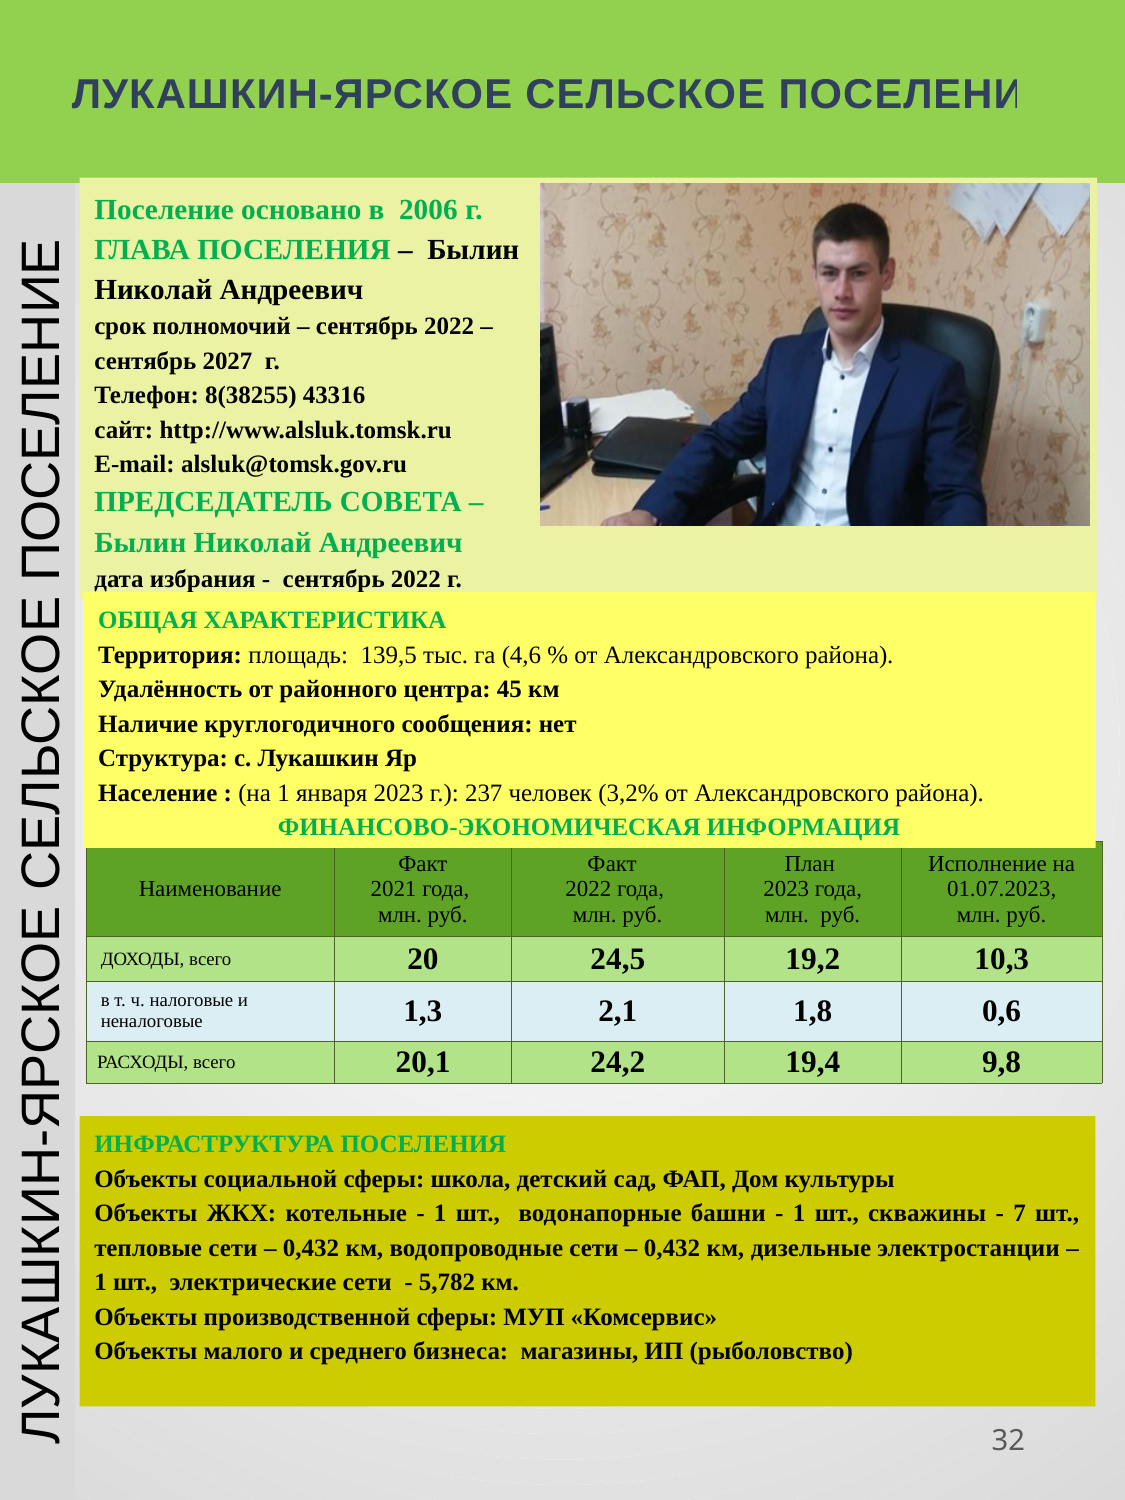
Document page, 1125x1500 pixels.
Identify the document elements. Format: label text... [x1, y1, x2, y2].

table_cell 24,5 [512, 937, 724, 981]
table_cell 20,1 [335, 1042, 511, 1083]
table_header Факт 2022 года, млн. руб. [512, 848, 724, 936]
table_cell РАСХОДЫ, всего [87, 1042, 334, 1083]
table_cell в т. ч. налоговые и неналоговые [87, 982, 334, 1041]
table_cell 19,4 [725, 1042, 901, 1083]
table_cell 1,8 [725, 982, 901, 1041]
table_cell 24,2 [512, 1042, 724, 1083]
table_header Наименование [87, 848, 334, 936]
table_header Исполнение на 01.07.2023, млн. руб. [902, 842, 1102, 936]
table_cell 19,2 [725, 937, 901, 981]
table_cell 1,3 [335, 982, 511, 1041]
table_cell ДОХОДЫ, всего [87, 937, 334, 981]
text_box ЛУКАШКИН-ЯРСКОЕ СЕЛЬСКОЕ ПОСЕЛЕНИЕ [0, 0, 1125, 183]
table_cell 20 [335, 937, 511, 981]
text_box ИНФРАСТРУКТУРА ПОСЕЛЕНИЯ Объекты социальной сферы: школа, детский сад, ФАП, Дом культуры Объекты ЖКХ: котельные - 1 шт., водонапорные башни - 1 шт., скважины - 7 шт., тепловые сети – 0,432 км, водопроводные сети – 0,432 км, дизельные электростанции – 1 шт., электрические сети - 5,782 км. Объекты производственной сферы: МУП «Комсервис» Объекты малого и среднего бизнеса: магазины, ИП (рыболовство) [79, 1116, 1096, 1407]
table_cell 2,1 [512, 982, 724, 1041]
table_header План 2023 года, млн. руб. [725, 848, 901, 936]
table_header Факт 2021 года, млн. руб. [335, 848, 511, 936]
slide_number 32 [987, 1398, 1125, 1479]
table_cell 10,3 [902, 937, 1102, 981]
text_box ЛУКАШКИН-ЯРСКОЕ СЕЛЬСКОЕ ПОСЕЛЕНИЕ [0, 183, 76, 1500]
table_cell 0,6 [902, 982, 1102, 1041]
table_cell 9,8 [902, 1042, 1102, 1083]
picture [539, 182, 1091, 526]
text_box Поселение основано в 2006 г. ГЛАВА ПОСЕЛЕНИЯ – Былин Николай Андреевич срок полномочий – сентябрь 2022 – сентябрь 2027 г. Телефон: 8(38255) 43316 сайт: http://www.alsluk.tomsk.ru E-mail: alsluk@tomsk.gov.ru ПРЕДСЕДАТЕЛЬ СОВЕТА – Былин Николай Андреевич дата избрания - сентябрь 2022 г. [79, 177, 1098, 600]
text_box ОБЩАЯ ХАРАКТЕРИСТИКА Территория: площадь: 139,5 тыс. га (4,6 % от Александровского района). Удалённость от районного центра: 45 км Наличие круглогодичного сообщения: нет Структура: с. Лукашкин Яр Население : (на 1 января 2023 г.): 237 человек (3,2% от Александровского района). ФИНАНСОВО-ЭКОНОМИЧЕСКАЯ ИНФОРМАЦИЯ [83, 592, 1096, 848]
